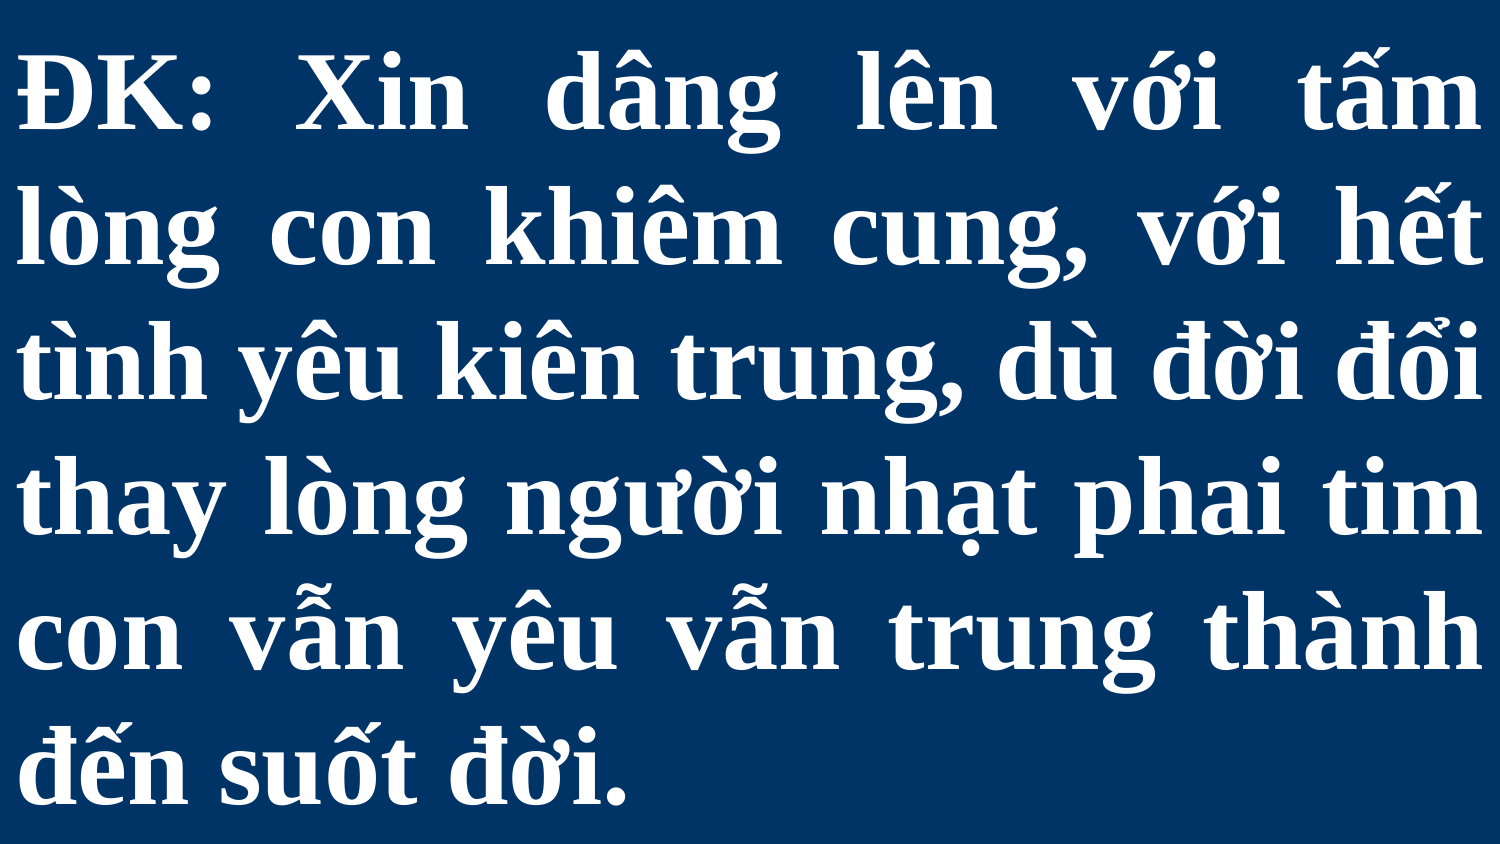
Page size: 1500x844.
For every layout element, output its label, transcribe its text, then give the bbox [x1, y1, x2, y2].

title ĐK: Xin dâng lên với tấm lòng con khiêm cung, với hết tình yêu kiên trung, dù đời đổi thay lòng người nhạt phai tim con vẫn yêu vẫn trung thành đến suốt đời. [0, 0, 1500, 844]
